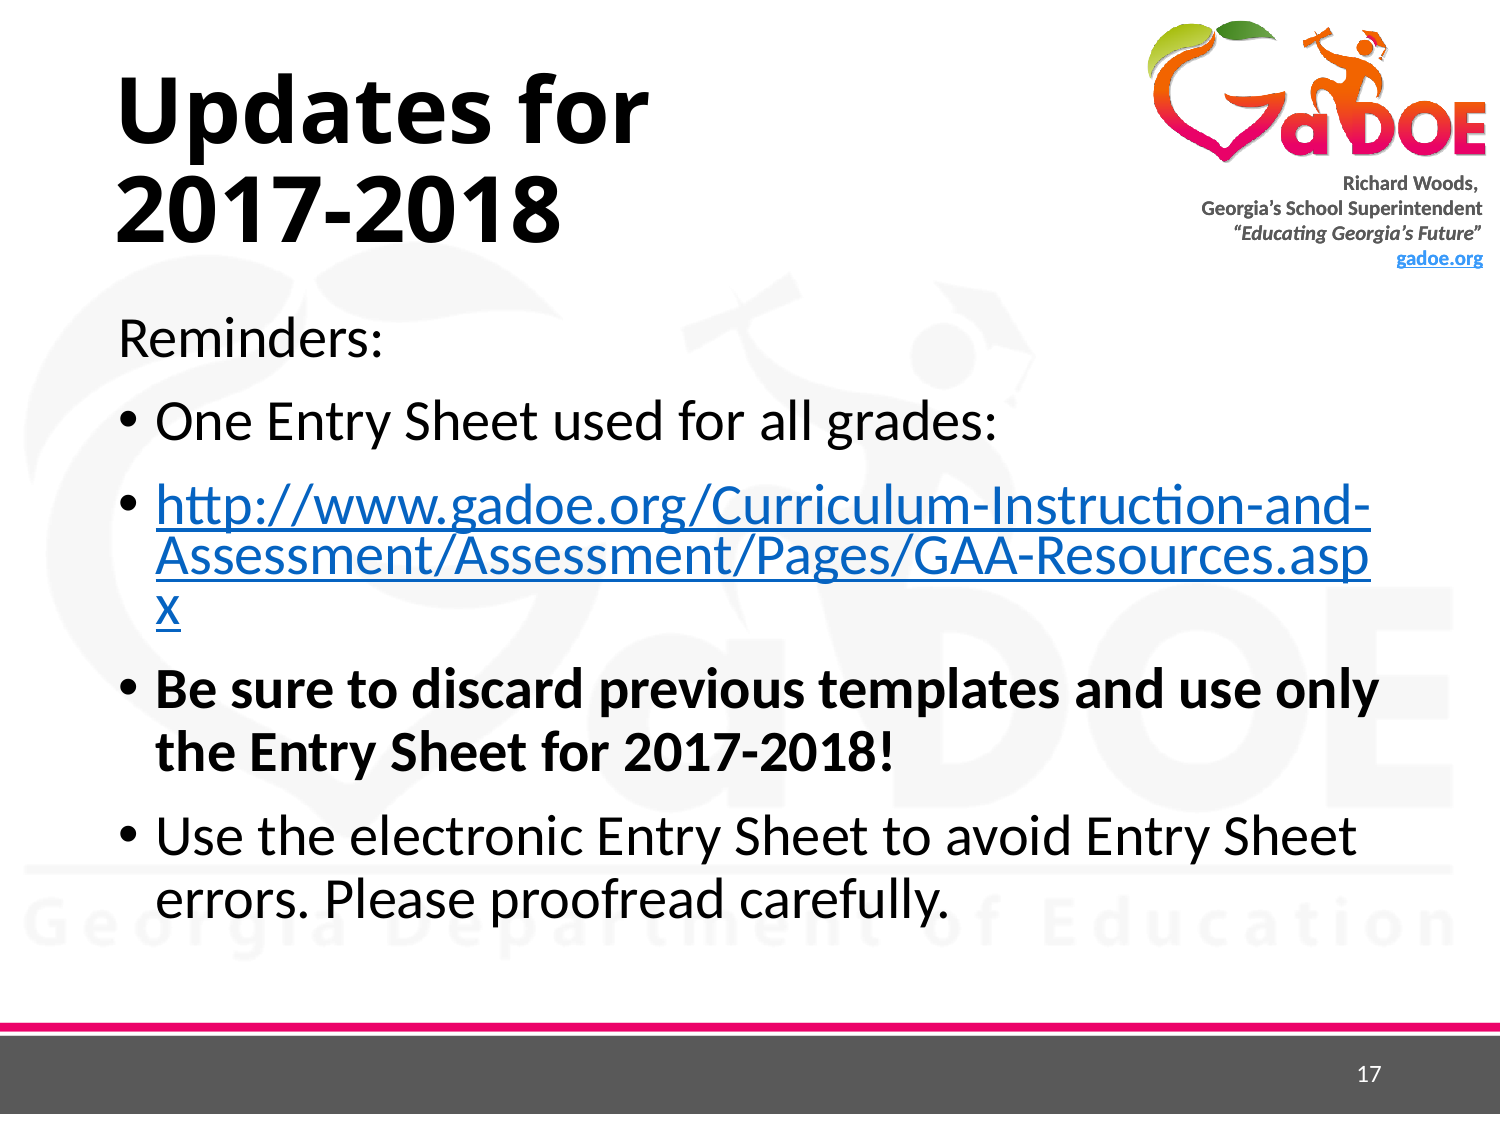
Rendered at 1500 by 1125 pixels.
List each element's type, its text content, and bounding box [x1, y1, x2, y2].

picture [19, 235, 1473, 980]
list Reminders: One Entry Sheet used for all grades: http://www.gadoe.org/Curriculum-Instruction-and-Assessment/Assessment/Pages/GAA-Resources.aspx Be sure to discard previous templates and use only the Entry Sheet for 2017-2018! Use the electronic Entry Sheet to avoid Entry Sheet errors. Please proofread carefully. [103, 299, 1397, 1014]
picture [1135, 8, 1499, 164]
title Updates for 2017-2018 [99, 54, 902, 273]
slide_number 17 [1059, 1042, 1397, 1103]
